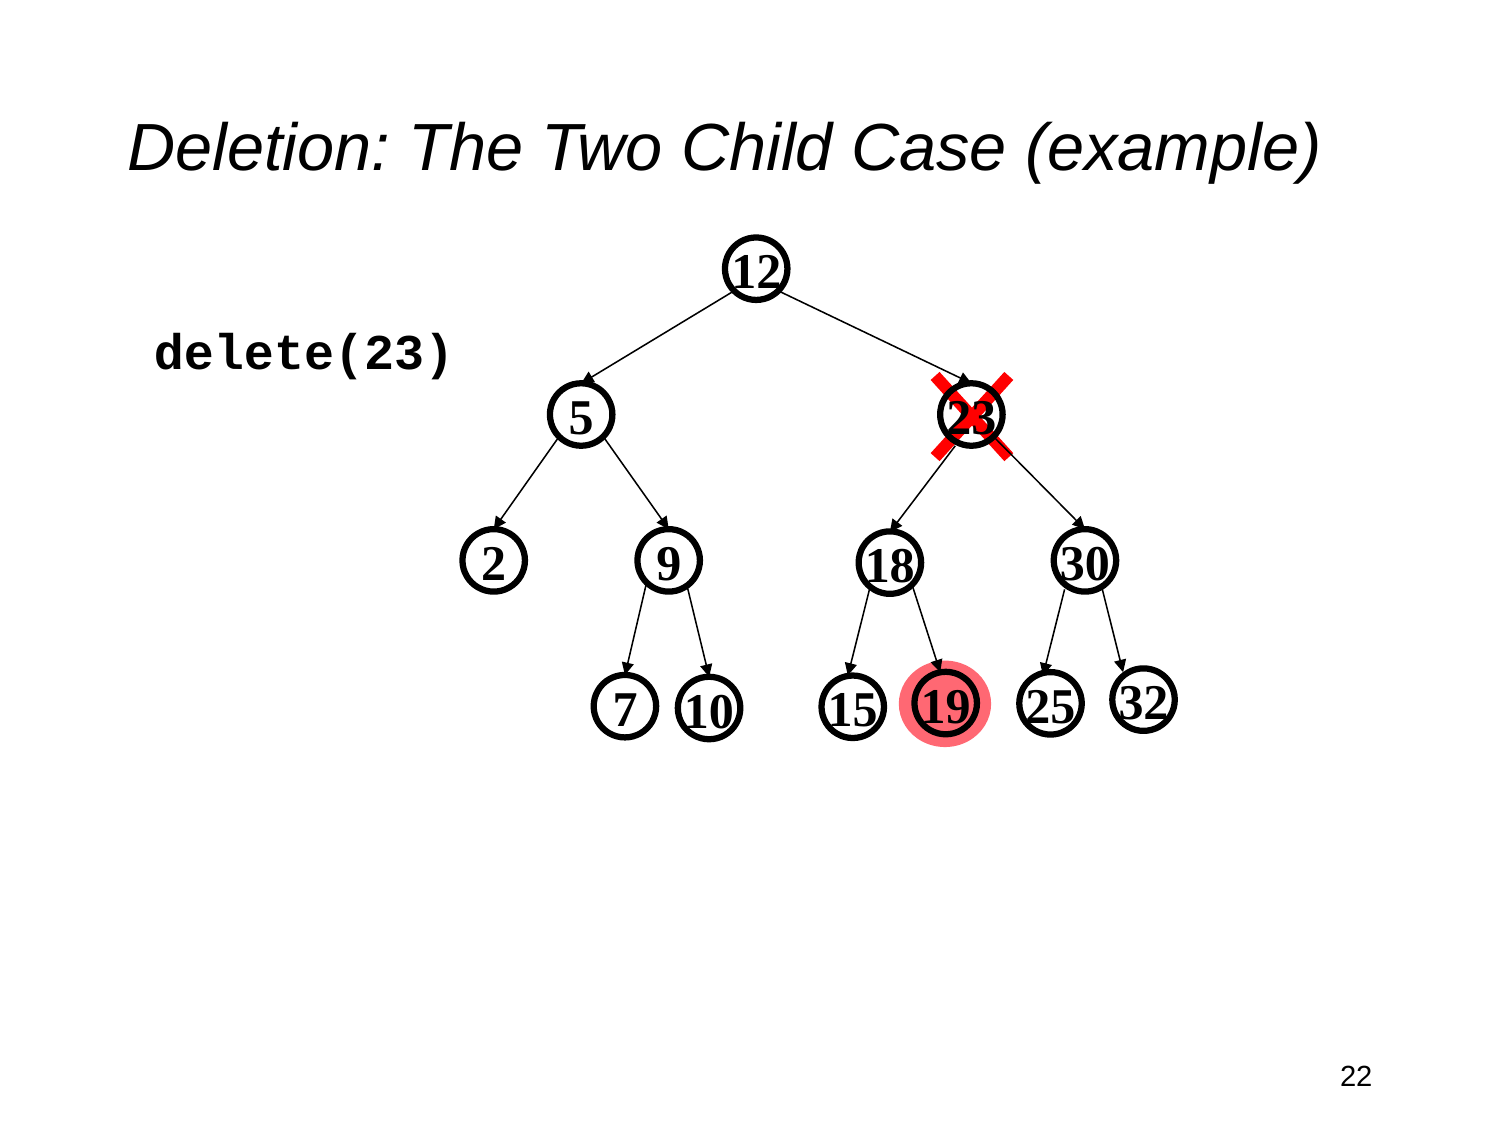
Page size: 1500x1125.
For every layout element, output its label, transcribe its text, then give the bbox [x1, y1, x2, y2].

text_box 19 [914, 671, 977, 735]
title Deletion: The Two Child Case (example) [112, 49, 1388, 238]
text_box [989, 371, 1014, 397]
text_box [938, 435, 957, 445]
text_box delete(23) [139, 312, 469, 388]
text_box [898, 660, 992, 748]
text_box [778, 290, 972, 384]
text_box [687, 587, 710, 674]
slide_number 22 [1074, 1049, 1388, 1125]
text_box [493, 439, 560, 527]
text_box 7 [593, 675, 657, 738]
text_box 15 [821, 677, 884, 739]
text_box 9 [637, 529, 700, 592]
text_box 23 [940, 383, 1003, 446]
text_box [603, 439, 669, 527]
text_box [1042, 589, 1065, 676]
text_box 18 [858, 532, 922, 594]
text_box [889, 445, 956, 533]
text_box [581, 293, 735, 381]
text_box 30 [1053, 529, 1117, 592]
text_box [993, 436, 1086, 530]
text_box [911, 584, 941, 673]
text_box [847, 589, 870, 676]
text_box 2 [462, 529, 525, 592]
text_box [1101, 585, 1124, 673]
text_box 32 [1112, 668, 1175, 731]
text_box 5 [549, 383, 613, 446]
text_box 10 [677, 677, 741, 740]
text_box 12 [724, 237, 788, 300]
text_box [624, 585, 647, 673]
text_box 25 [1019, 675, 1082, 735]
